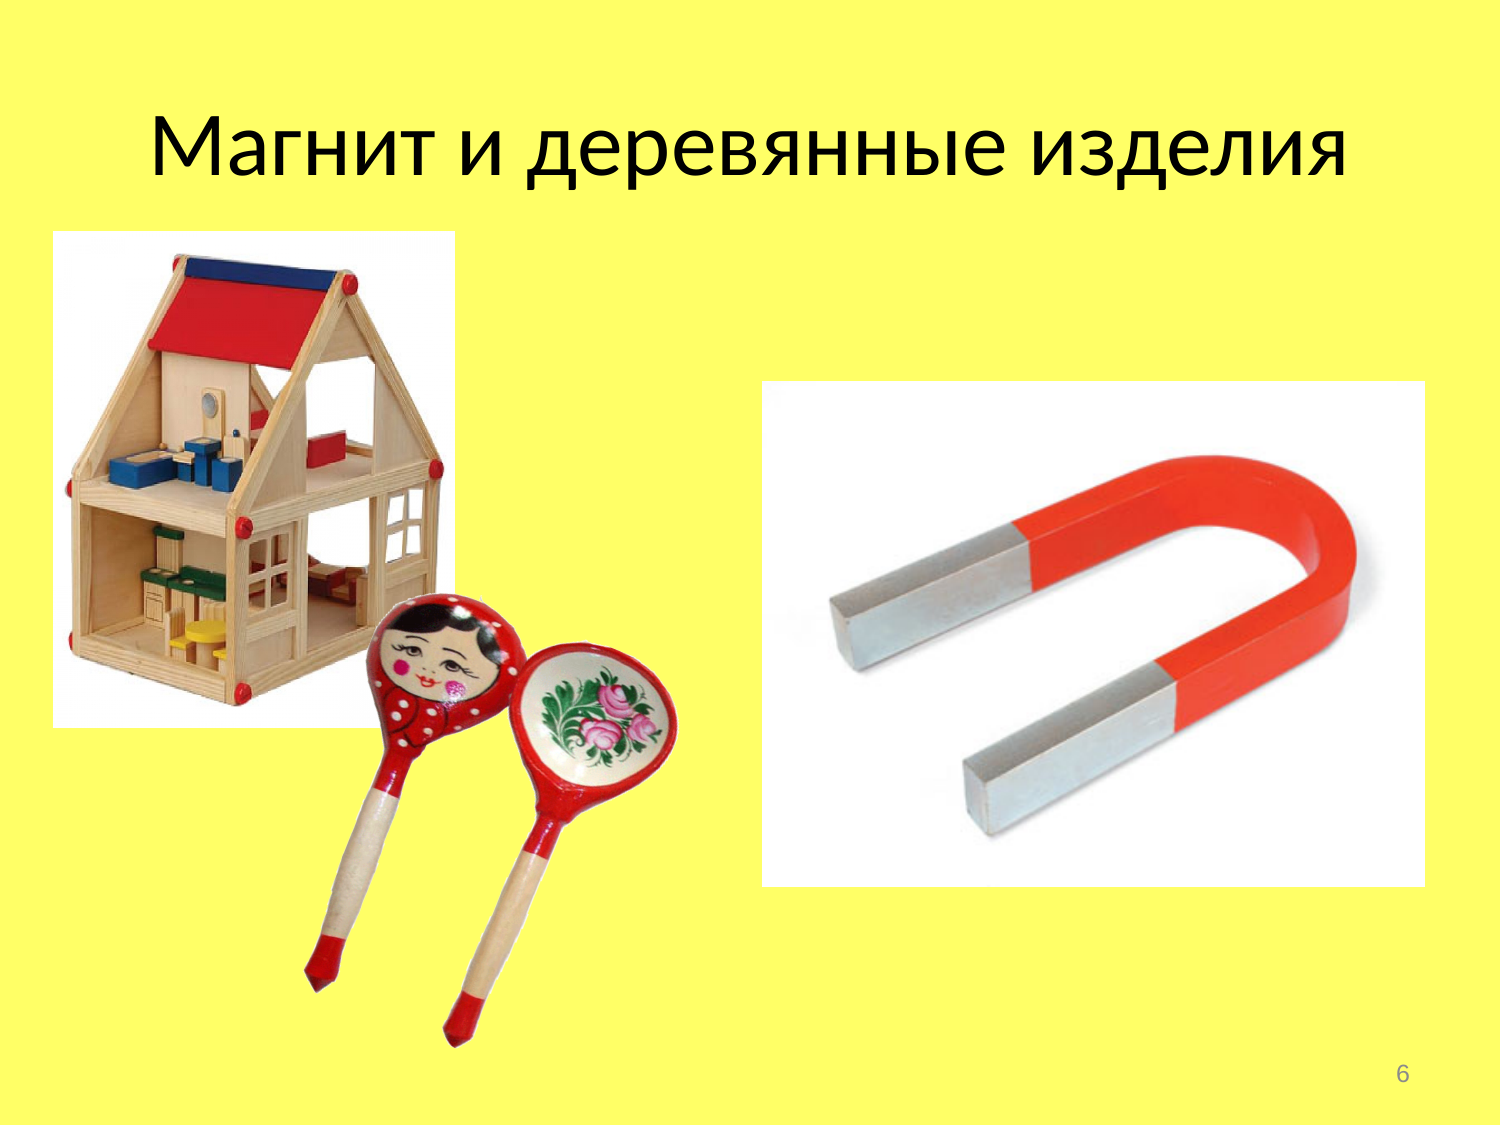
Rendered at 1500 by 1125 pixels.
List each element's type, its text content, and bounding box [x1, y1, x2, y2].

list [762, 380, 1426, 887]
title Магнит и деревянные изделия [74, 44, 1426, 233]
slide_number 6 [1074, 1042, 1425, 1103]
picture [243, 584, 699, 1081]
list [52, 231, 455, 729]
